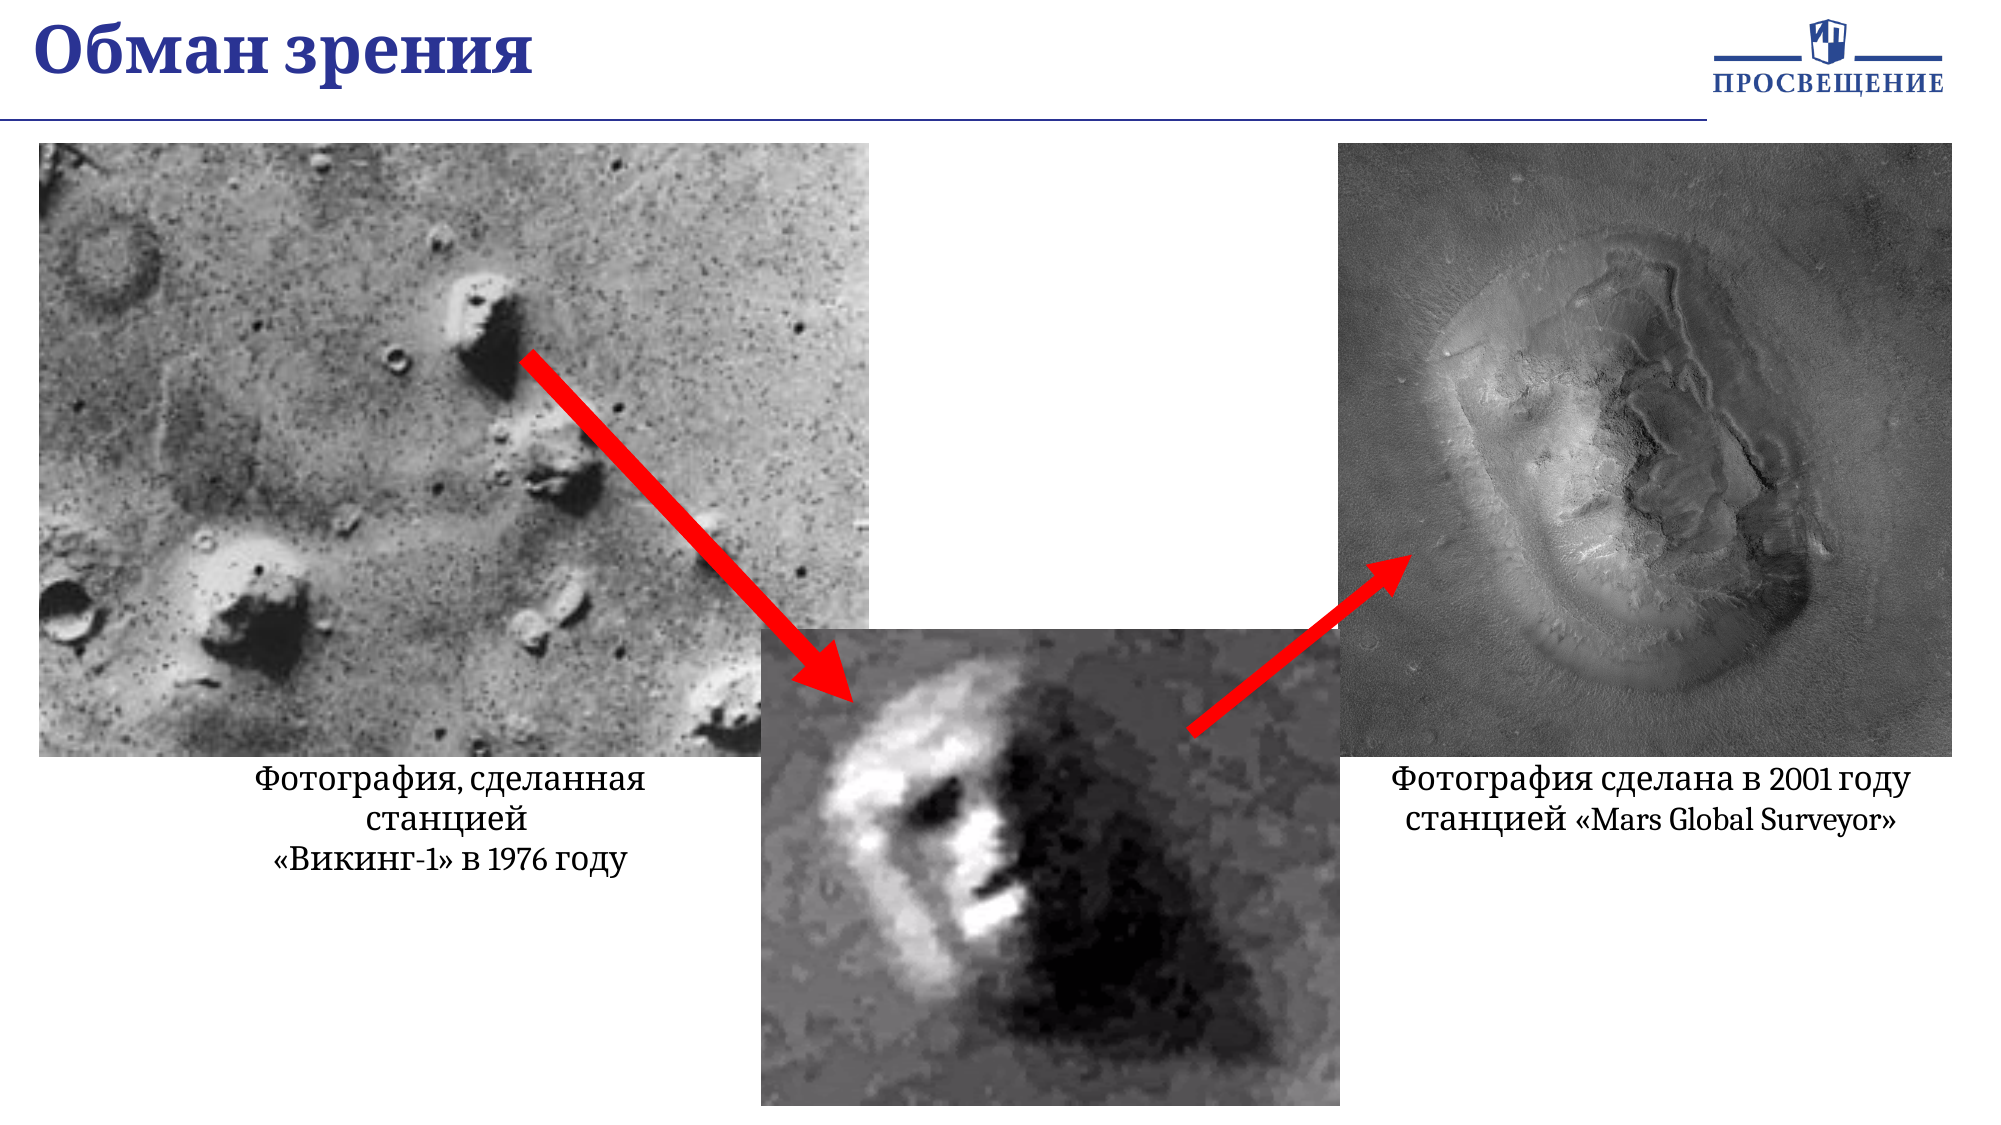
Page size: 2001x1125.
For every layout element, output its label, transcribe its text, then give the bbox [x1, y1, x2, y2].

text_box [1190, 554, 1412, 734]
text_box Фотография, сделанная станцией «Викинг-1» в 1976 году [163, 757, 738, 885]
text_box Фотография сделана в 2001 году станцией «Mars Global Surveyor» [1360, 757, 1943, 845]
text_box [526, 355, 854, 703]
picture [39, 143, 1952, 1106]
text_box Обман зрения [17, 0, 549, 95]
picture [1713, 19, 1943, 97]
